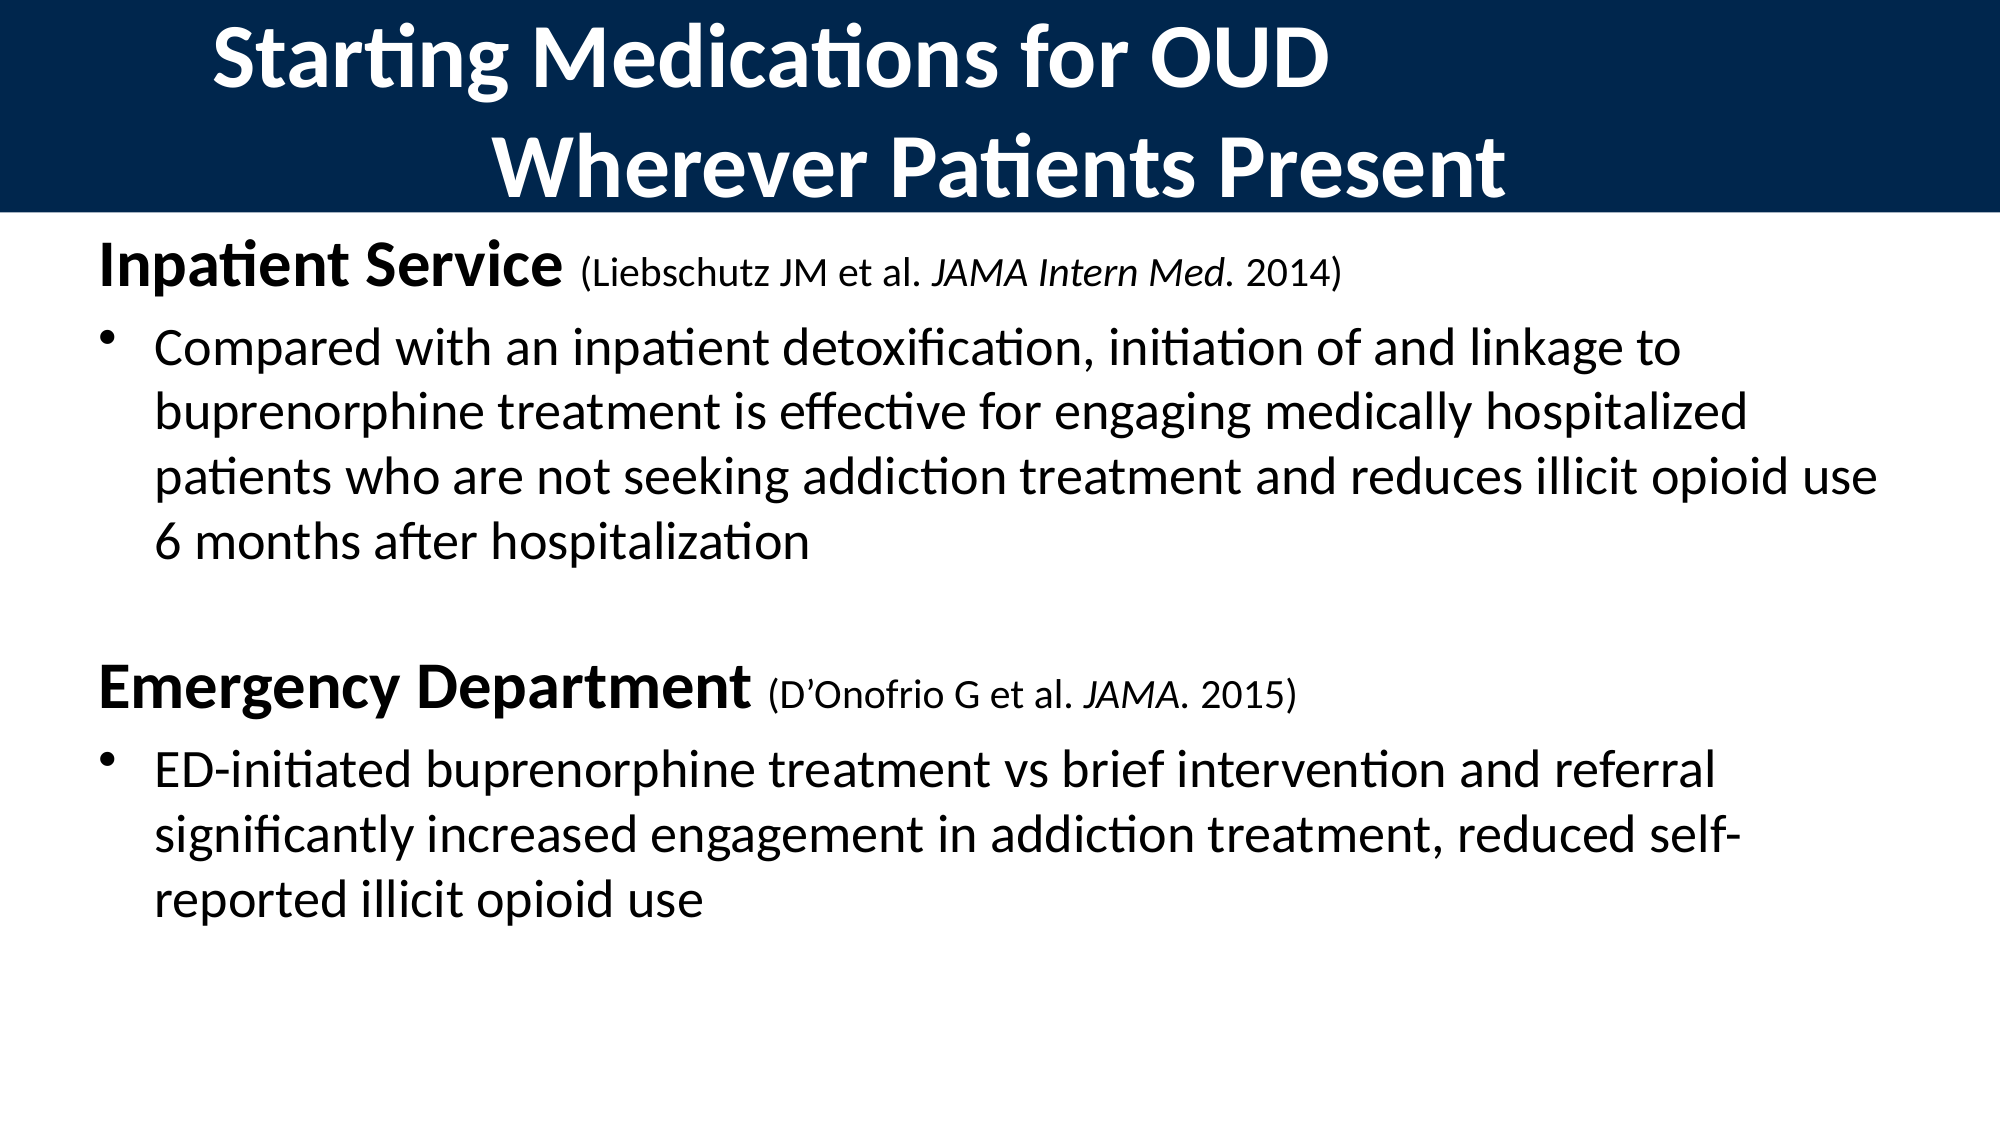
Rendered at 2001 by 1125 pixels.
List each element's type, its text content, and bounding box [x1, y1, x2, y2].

list Inpatient Service (Liebschutz JM et al. JAMA Intern Med. 2014) Compared with an inpatient detoxification, initiation of and linkage to buprenorphine treatment is effective for engaging medically hospitalized patients who are not seeking addiction treatment and reduces illicit opioid use 6 months after hospitalization Emergency Department (D’Onofrio G et al. JAMA. 2015) ED-initiated buprenorphine treatment vs brief intervention and referral significantly increased engagement in addiction treatment, reduced self-reported illicit opioid use [83, 212, 1917, 1063]
title Starting Medications for OUD Wherever Patients Present [0, 0, 2000, 213]
